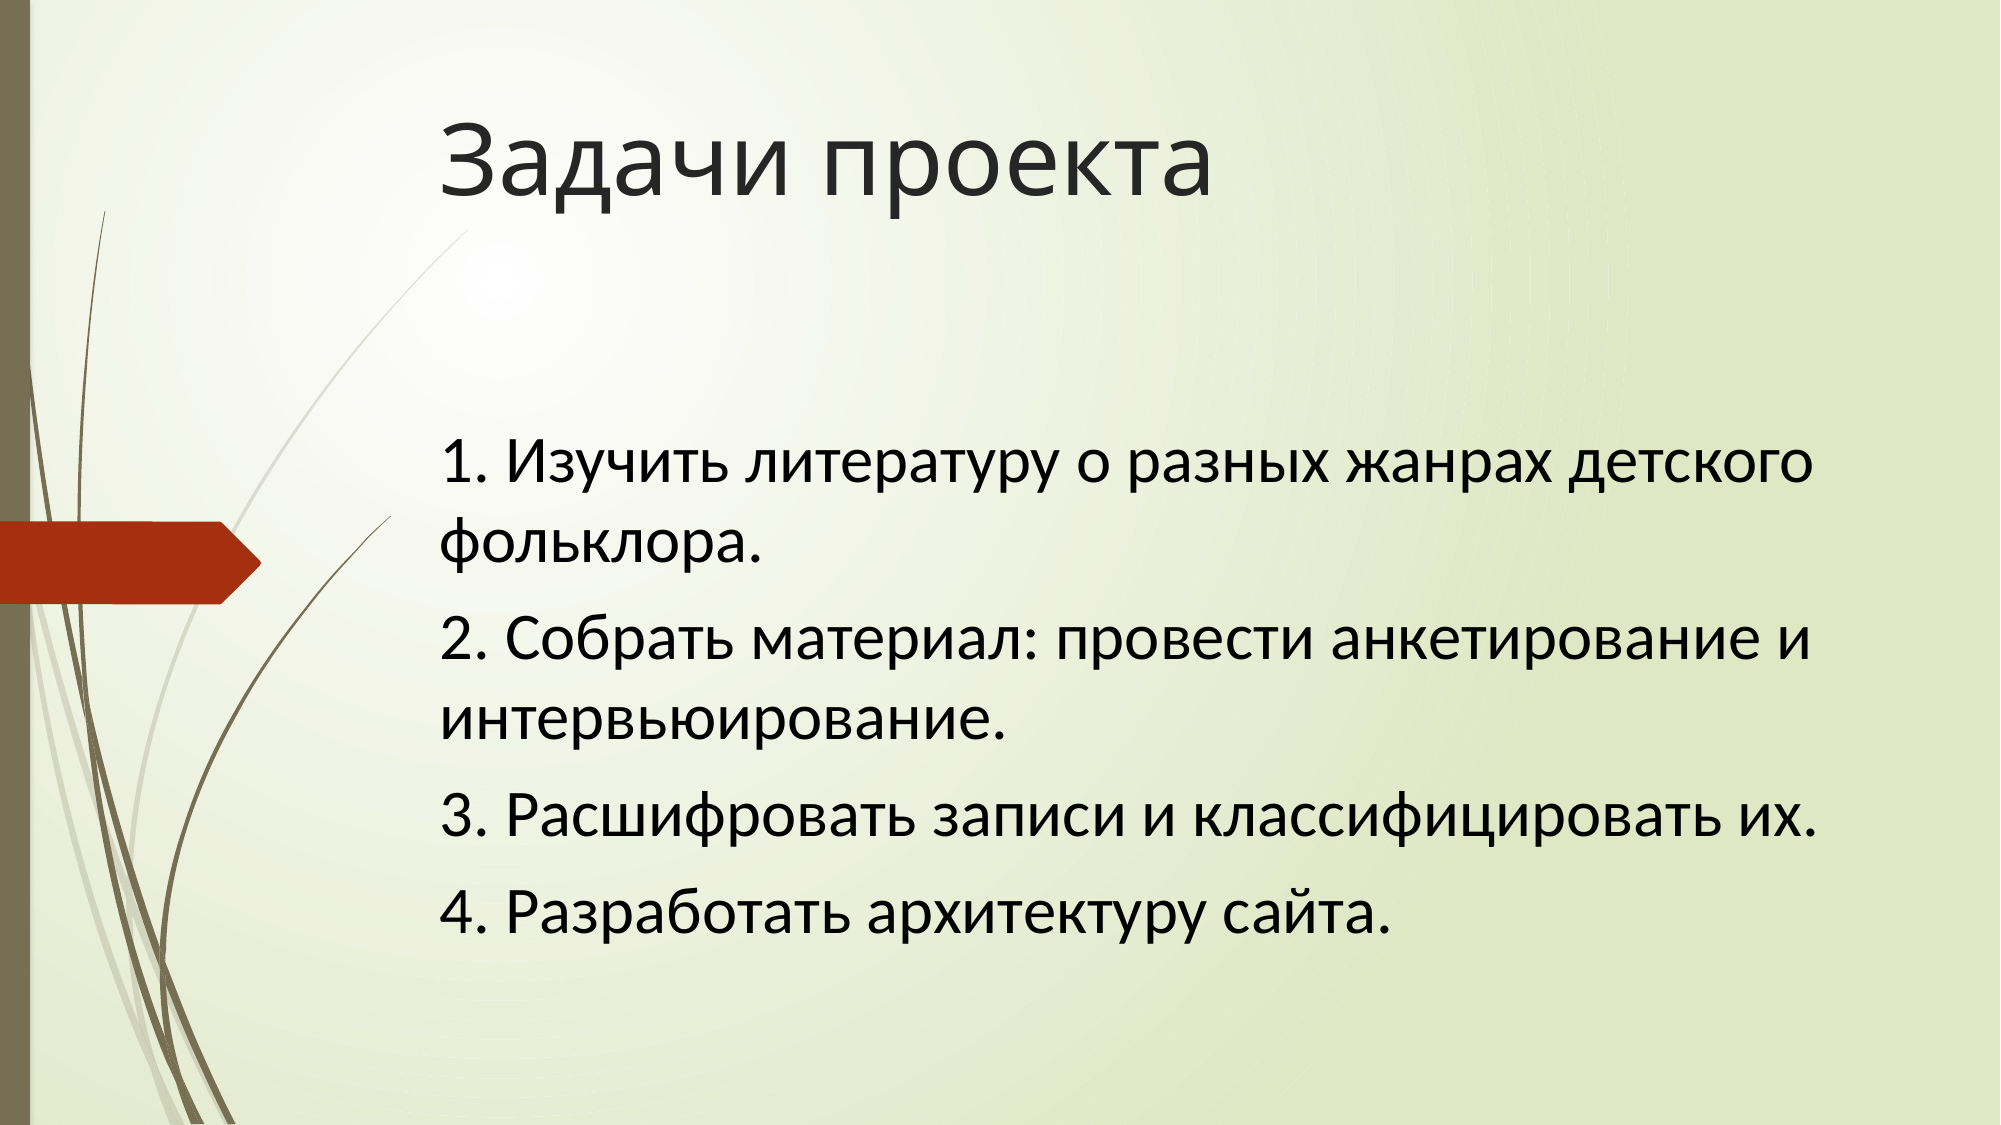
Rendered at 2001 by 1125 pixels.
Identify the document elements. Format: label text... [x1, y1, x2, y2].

list 1. Изучить литературу о разных жанрах детского фольклора. 2. Собрать материал: провести анкетирование и интервьюирование. 3. Расшифровать записи и классифицировать их. 4. Разработать архитектуру сайта. [424, 262, 1888, 1100]
title Задачи проекта [424, 0, 1888, 262]
